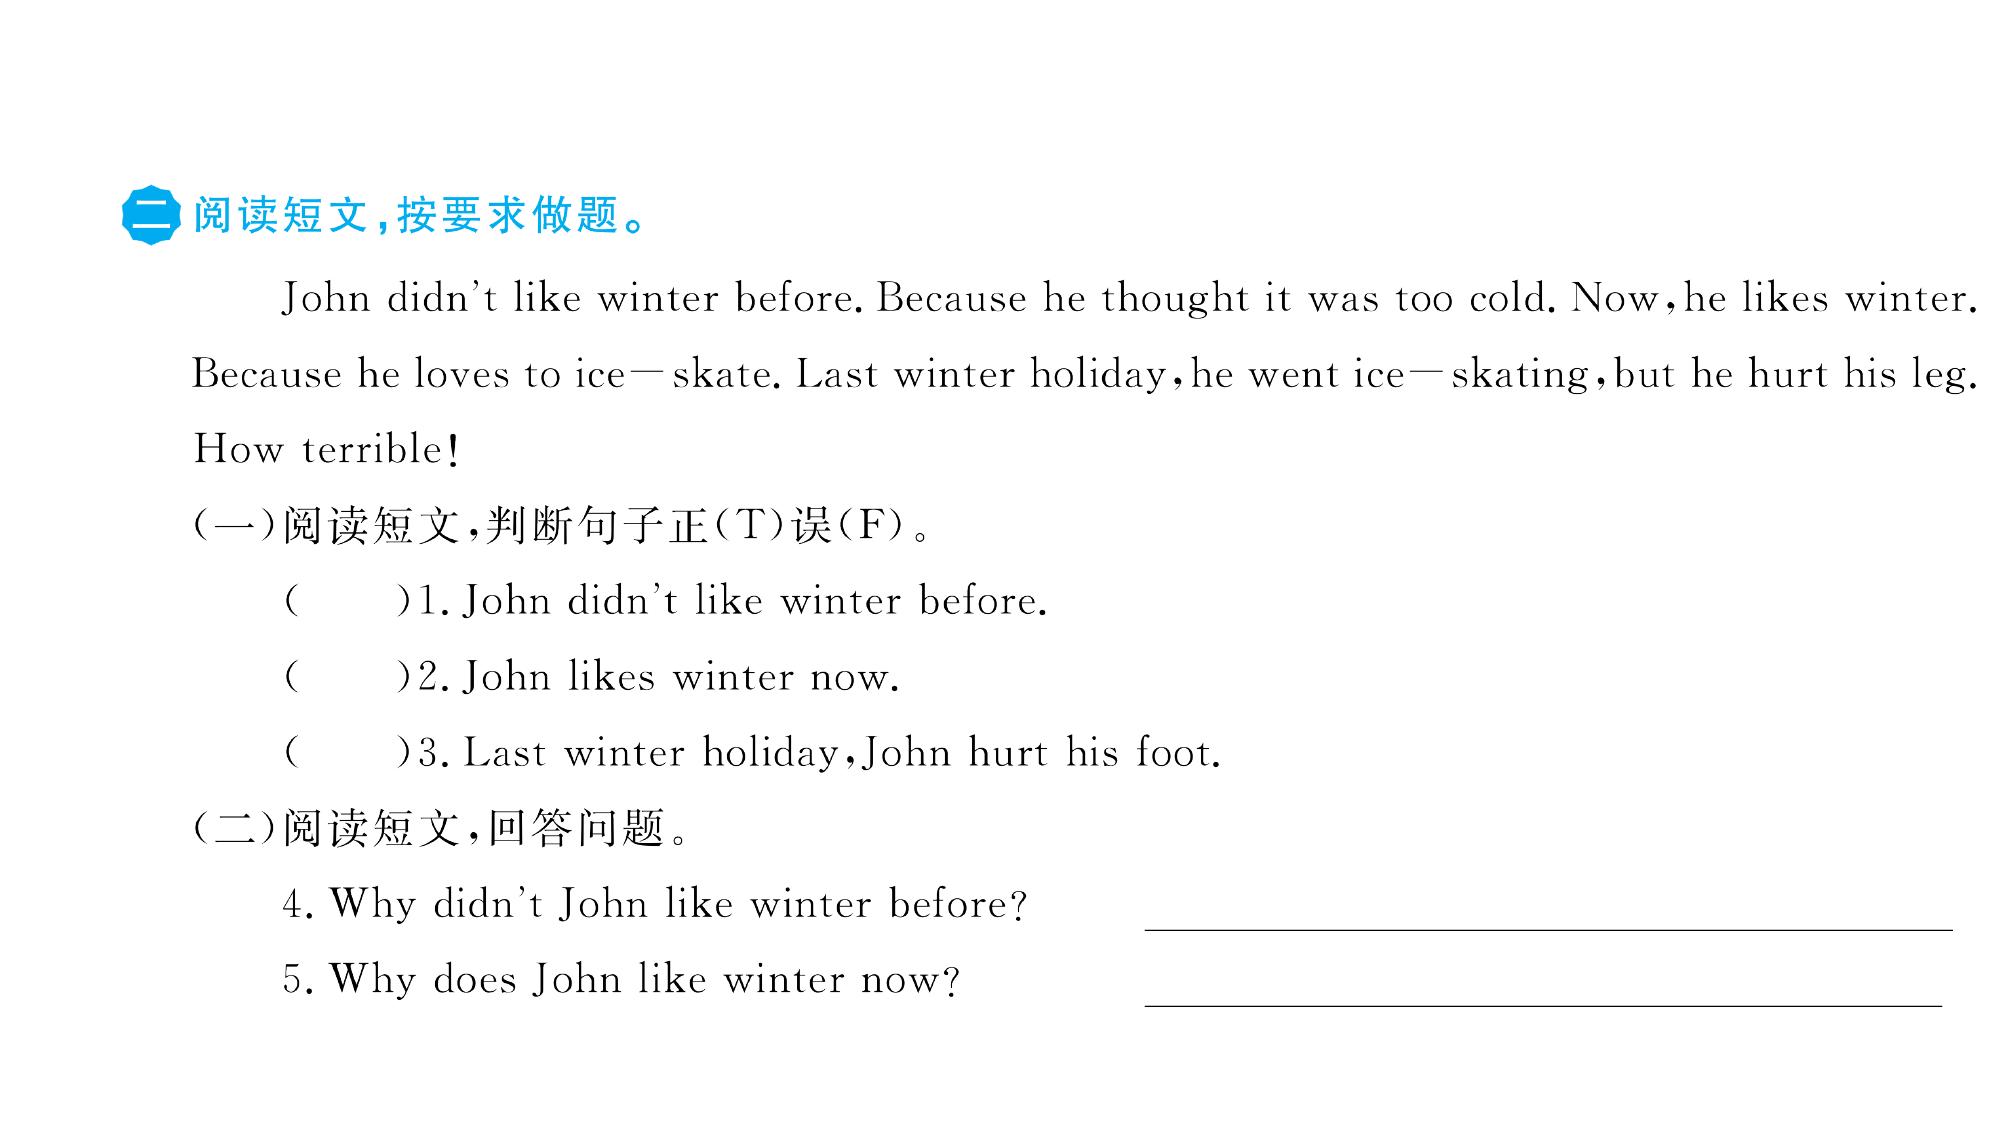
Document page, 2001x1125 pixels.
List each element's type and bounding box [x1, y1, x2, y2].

picture [118, 177, 2000, 1022]
